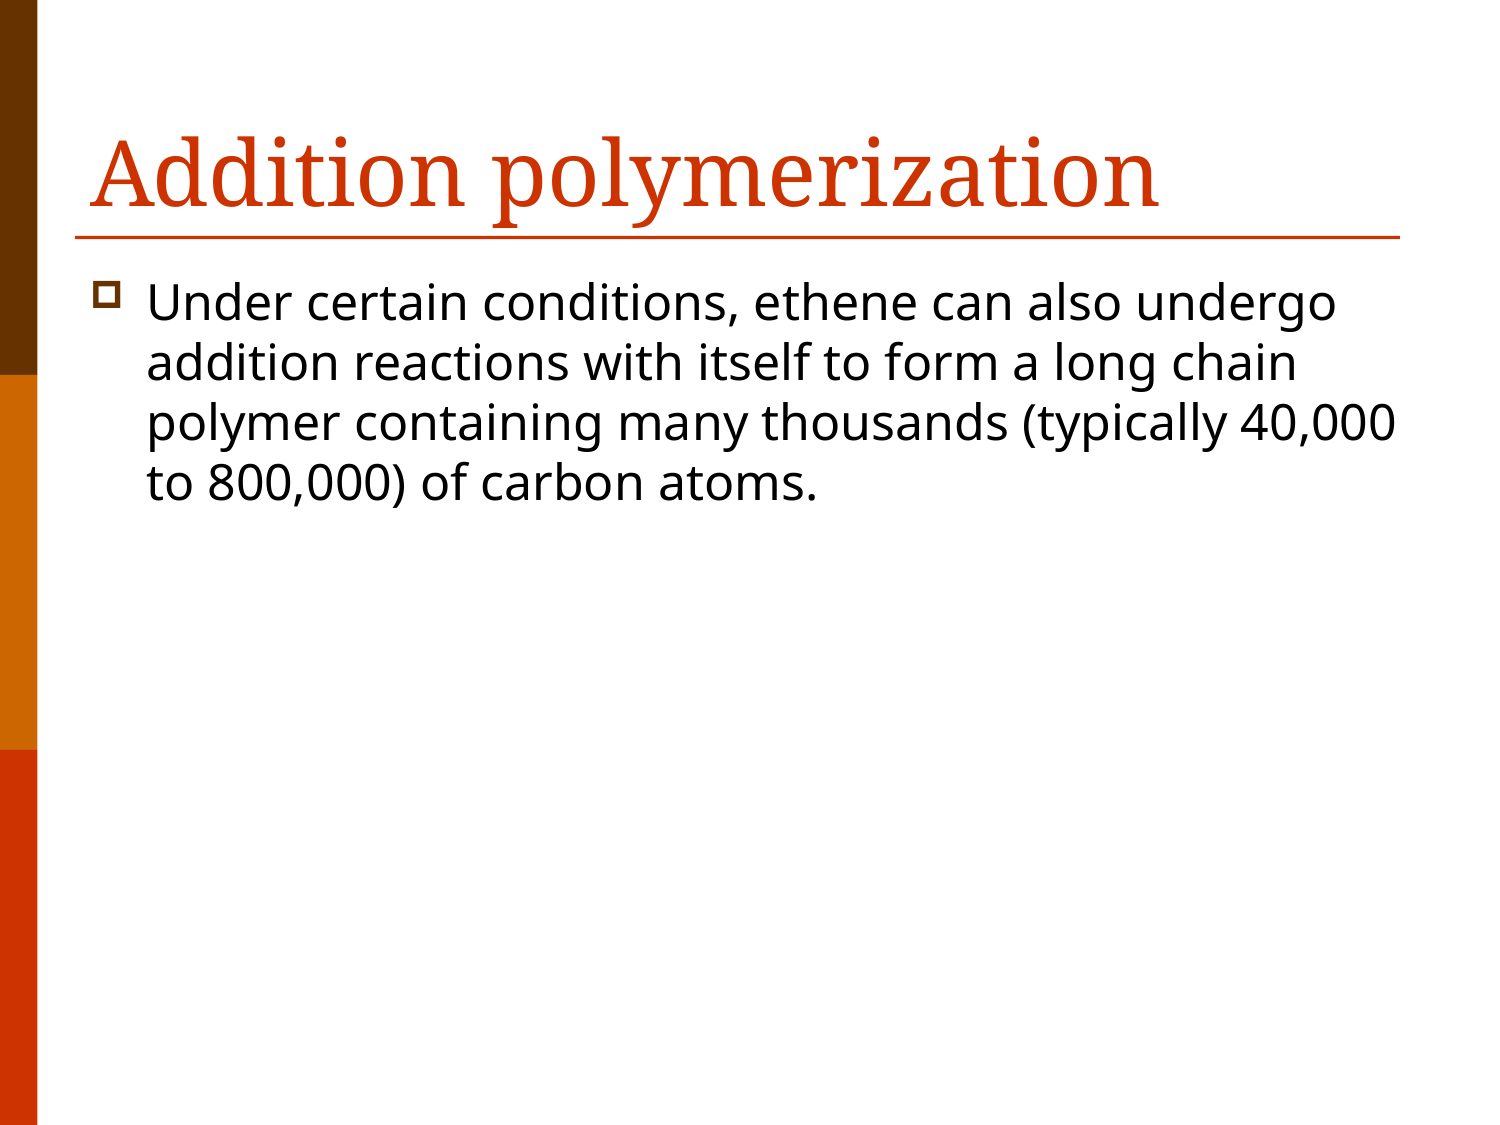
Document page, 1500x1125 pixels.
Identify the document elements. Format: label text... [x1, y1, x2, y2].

title Addition polymerization [75, 45, 1425, 233]
list Under certain conditions, ethene can also undergo addition reactions with itself to form a long chain polymer containing many thousands (typically 40,000 to 800,000) of carbon atoms. [75, 262, 1425, 563]
